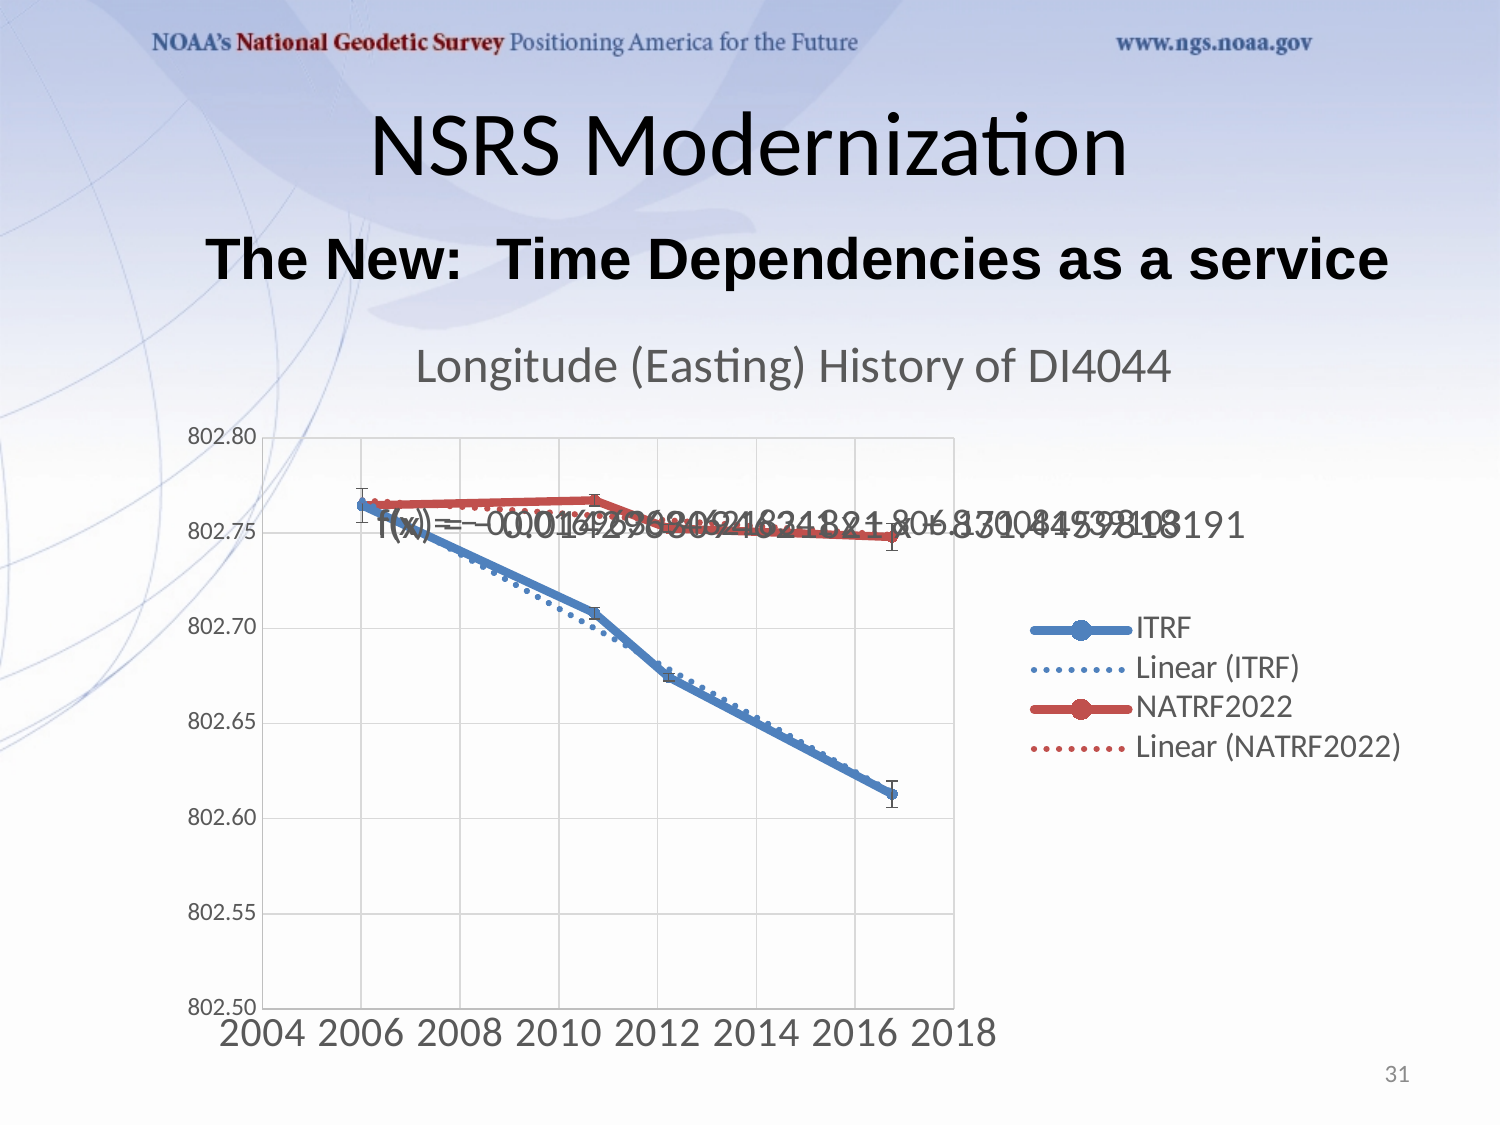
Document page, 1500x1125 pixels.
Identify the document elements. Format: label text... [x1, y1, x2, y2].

text_box The New: Time Dependencies as a service [190, 213, 1425, 299]
picture [0, 0, 1500, 1125]
chart [162, 306, 1426, 1073]
title NSRS Modernization [75, 45, 1425, 233]
slide_number 31 [1074, 1079, 1425, 1103]
